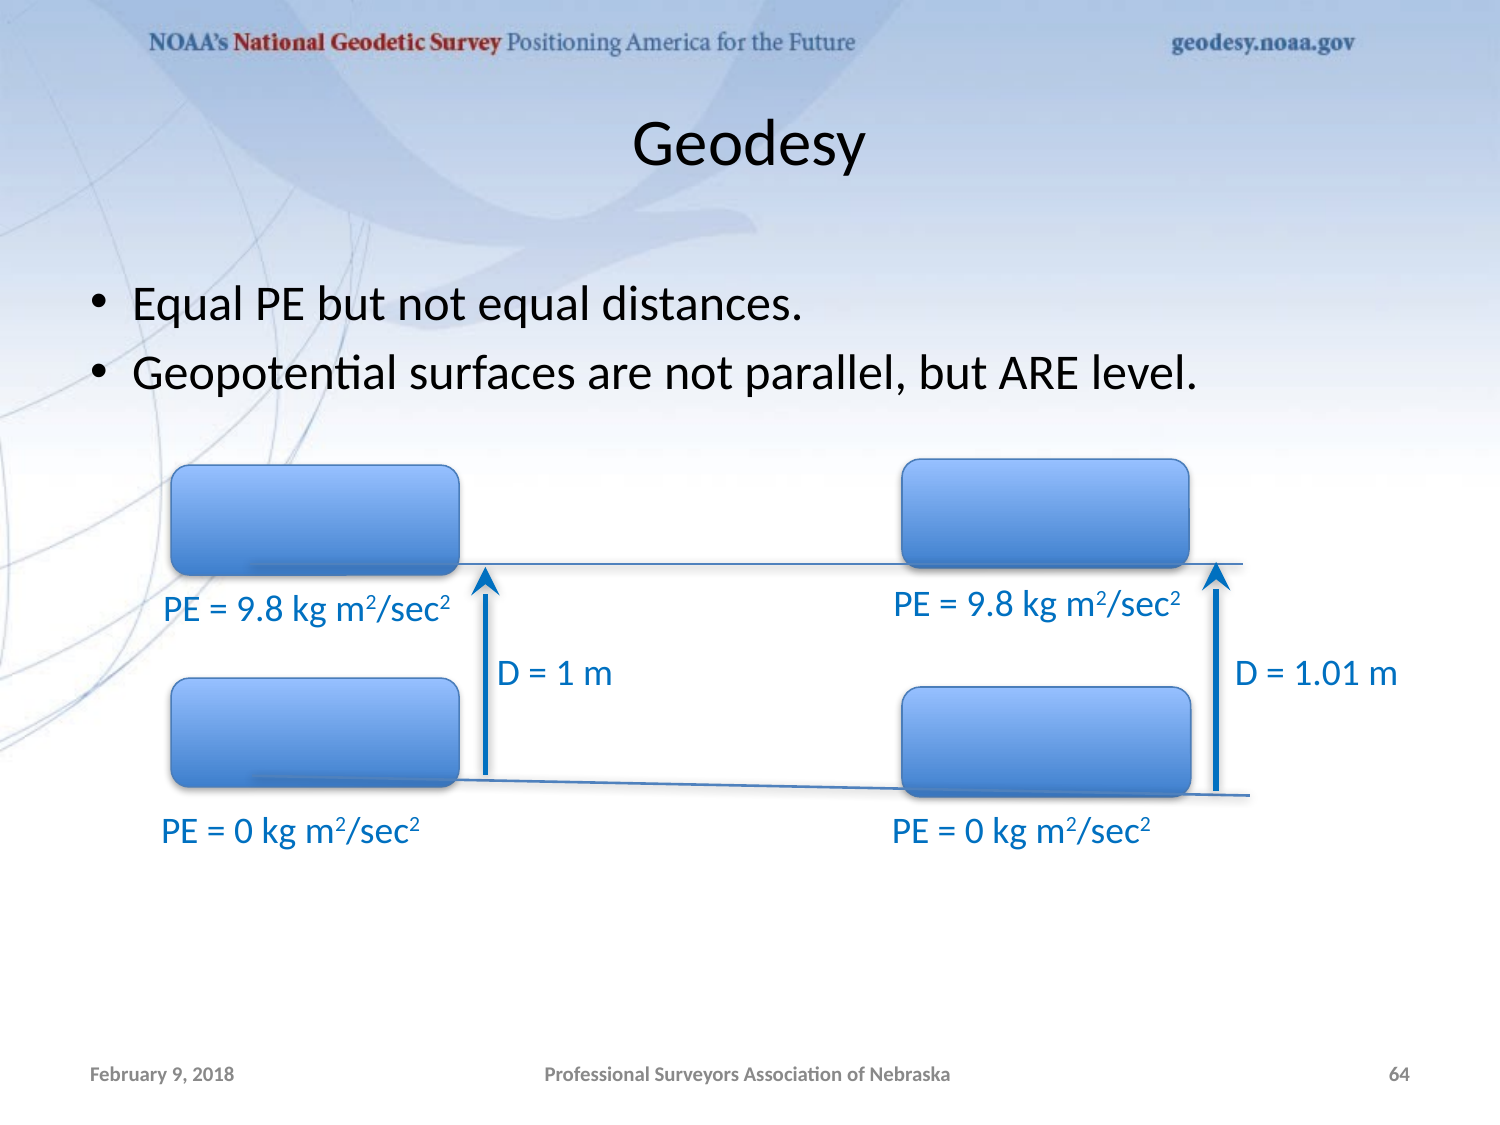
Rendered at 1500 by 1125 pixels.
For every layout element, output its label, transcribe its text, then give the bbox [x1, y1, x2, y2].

picture [0, 0, 1500, 1125]
text_box February 9, 2018 [75, 1042, 425, 1103]
list Equal PE but not equal distances. Geopotential surfaces are not parallel, but ARE level. [75, 262, 1425, 380]
text_box [171, 465, 460, 576]
text_box D = 1 m [490, 640, 639, 701]
text_box [902, 459, 1190, 559]
text_box PE = 0 kg m2/sec2 [146, 798, 488, 859]
text_box [171, 678, 460, 787]
text_box PE = 0 kg m2/sec2 [876, 804, 1219, 859]
text_box 64 [1074, 1042, 1425, 1103]
text_box D = 1.01 m [1221, 640, 1425, 701]
text_box [902, 686, 1191, 774]
text_box Professional Surveyors Association of Nebraska [512, 1042, 988, 1103]
text_box PE = 9.8 kg m2/sec2 [148, 576, 476, 637]
text_box PE = 9.8 kg m2/sec2 [878, 573, 1211, 633]
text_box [251, 775, 1251, 796]
title Geodesy [75, 45, 1425, 233]
